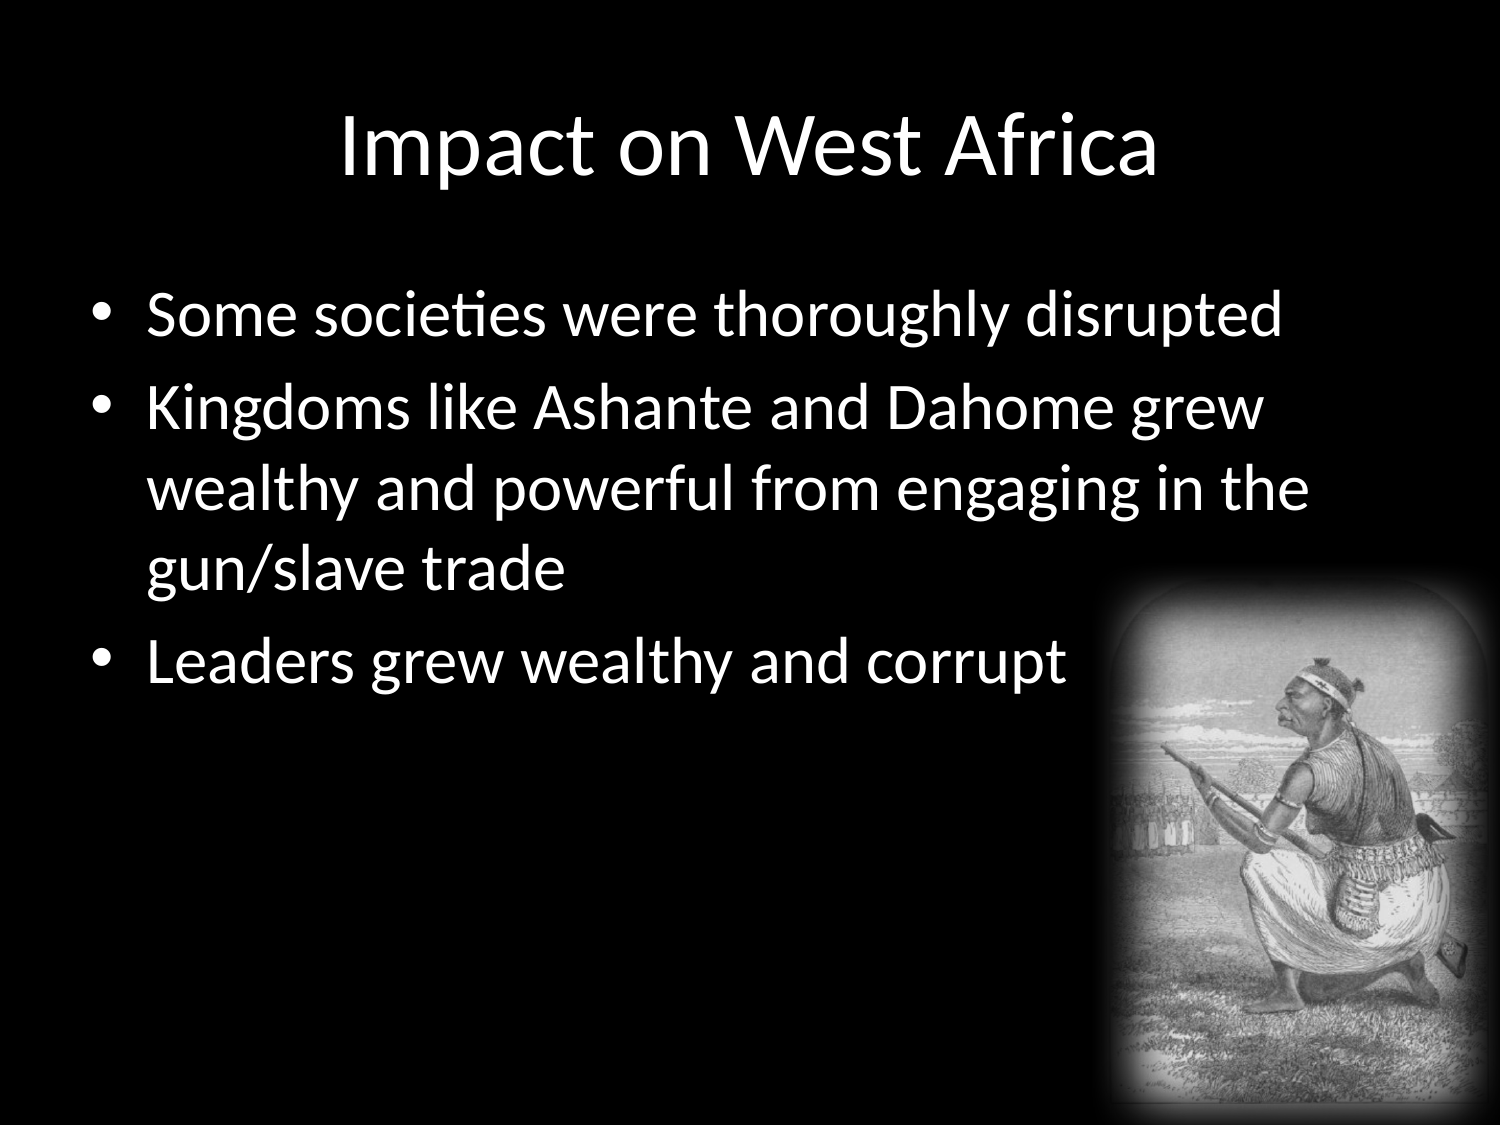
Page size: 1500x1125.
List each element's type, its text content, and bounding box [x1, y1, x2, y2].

list Some societies were thoroughly disrupted Kingdoms like Ashante and Dahome grew wealthy and powerful from engaging in the gun/slave trade Leaders grew wealthy and corrupt [75, 262, 1425, 1005]
title Impact on West Africa [75, 45, 1425, 233]
picture [1087, 558, 1500, 1125]
